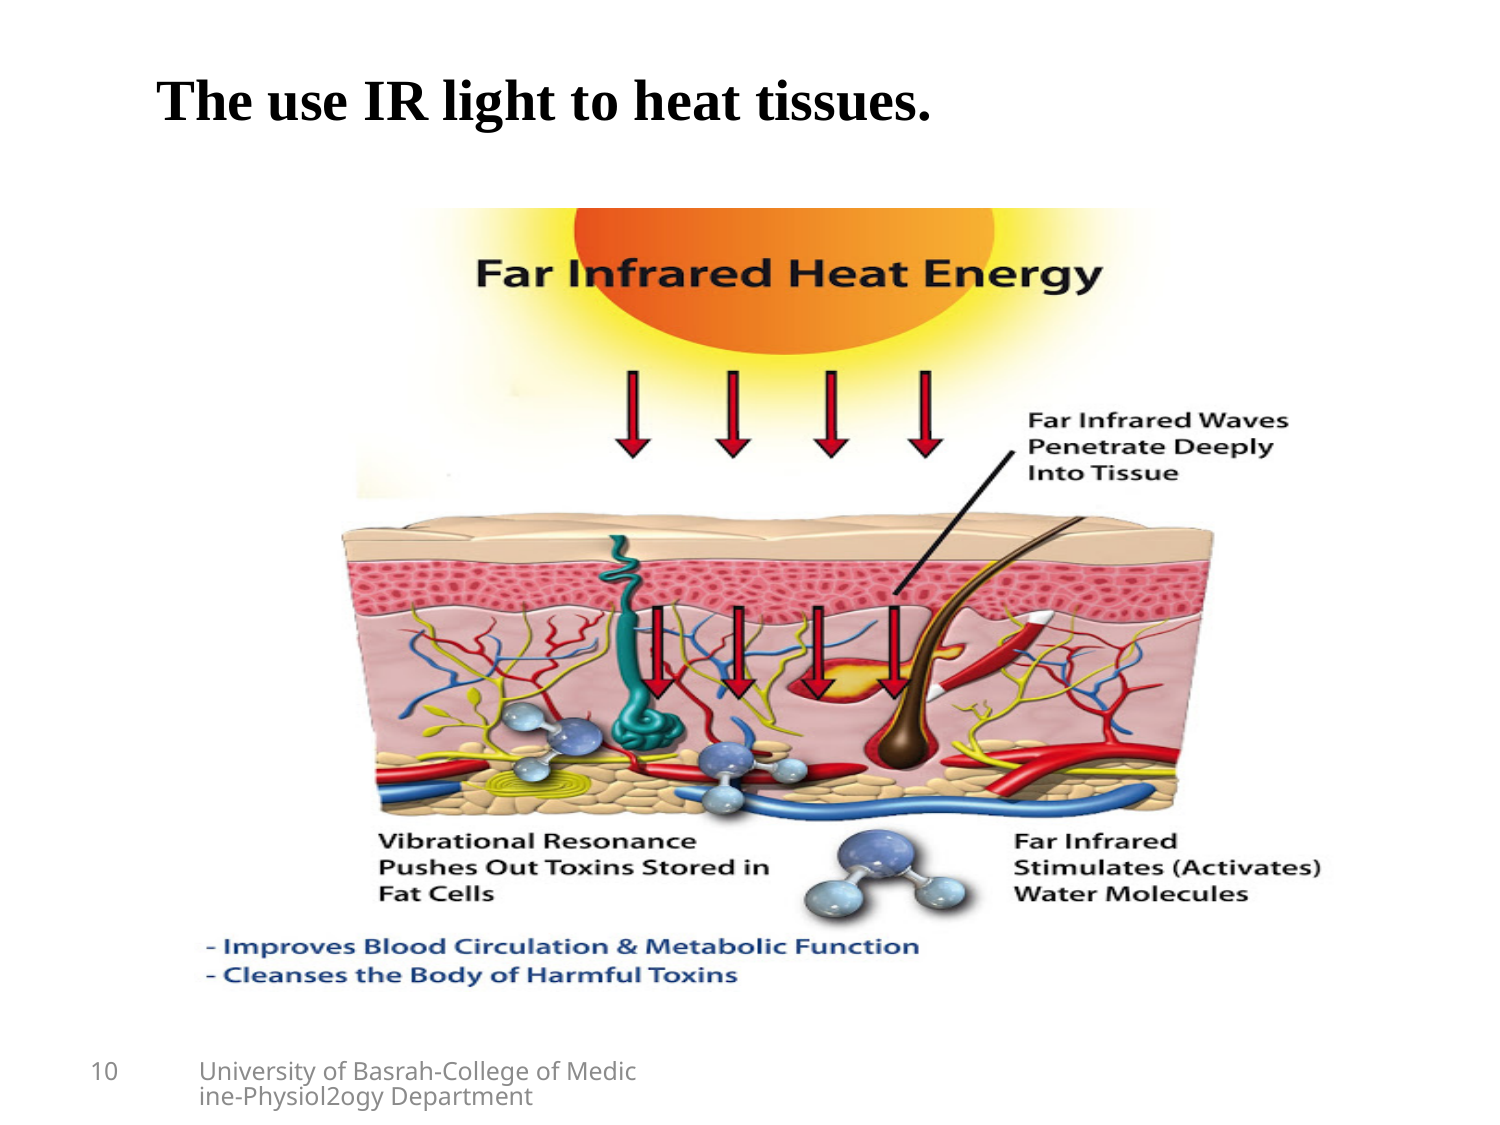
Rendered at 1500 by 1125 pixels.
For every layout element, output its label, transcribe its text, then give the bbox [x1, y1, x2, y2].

picture [194, 207, 1359, 992]
footer University of Basrah-College of Medicine-Physiol2ogy Department [512, 1042, 988, 1103]
text_box The use IR light to heat tissues. [141, 54, 1359, 140]
slide_number 10 [75, 1042, 425, 1103]
